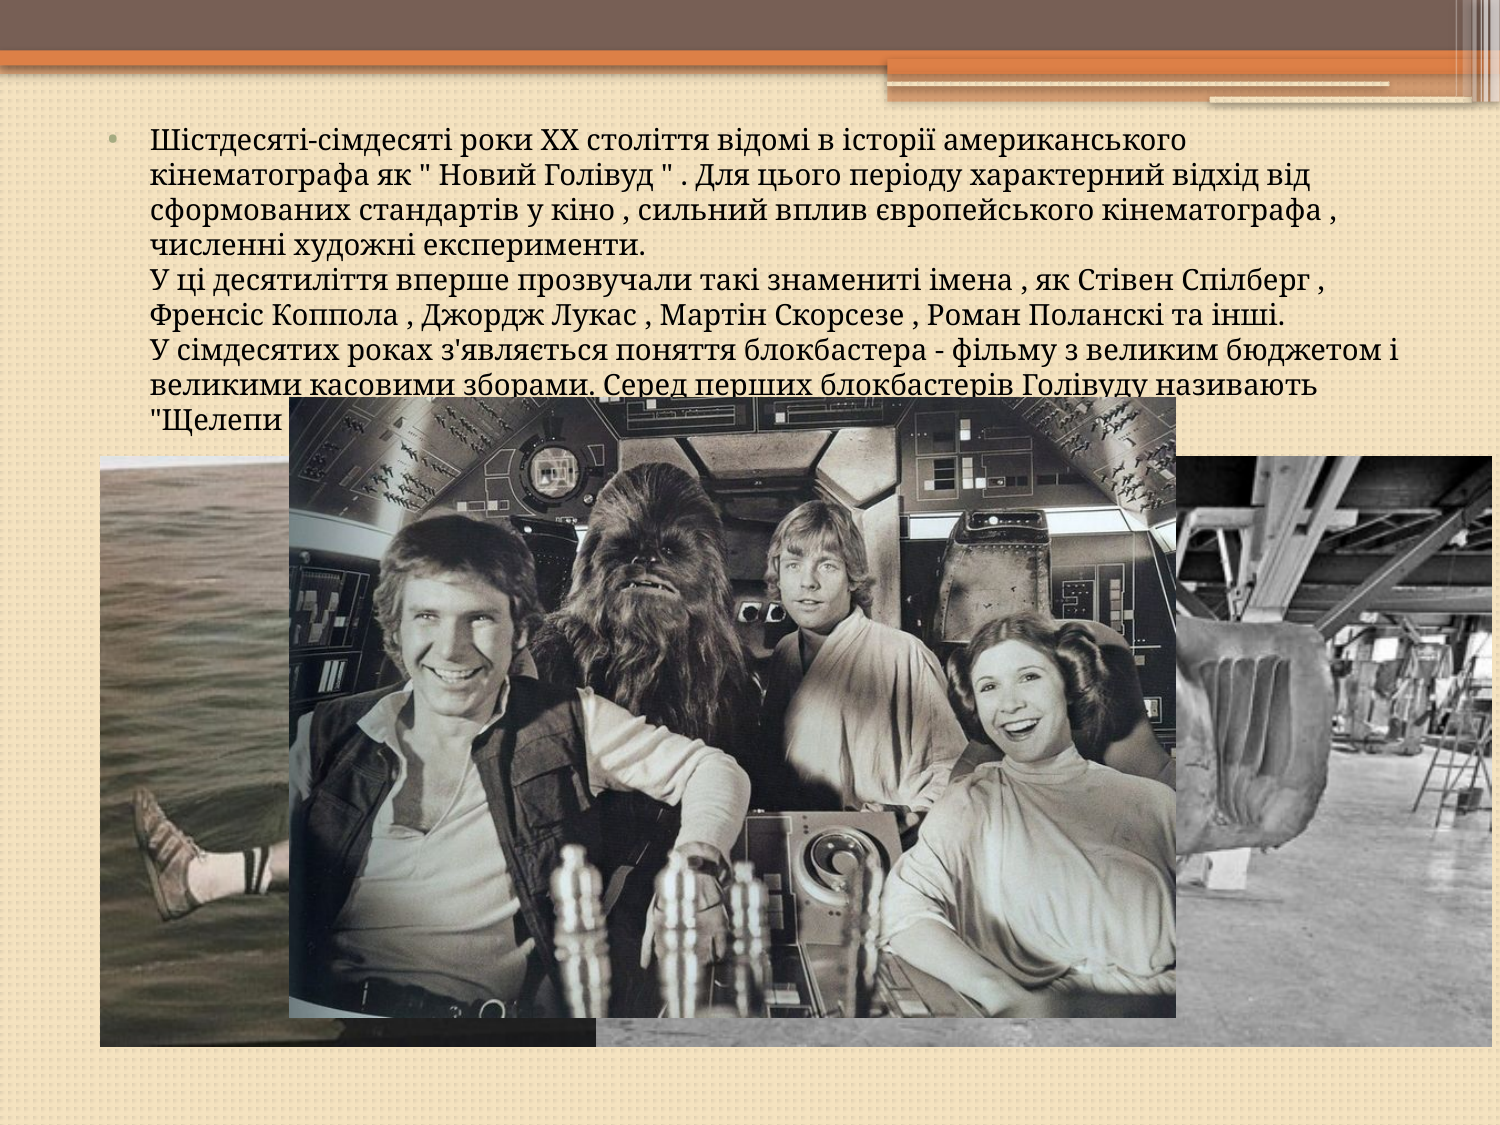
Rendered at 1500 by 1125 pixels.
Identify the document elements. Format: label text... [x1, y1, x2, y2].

picture [100, 396, 1492, 1048]
list Шістдесяті-сімдесяті роки XX століття відомі в історії американського кінематографа як " Новий Голівуд " . Для цього періоду характерний відхід від сформованих стандартів у кіно , сильний вплив європейського кінематографа , численні художні експерименти. У ці десятиліття вперше прозвучали такі знамениті імена , як Стівен Спілберг , Френсіс Коппола , Джордж Лукас , Мартін Скорсезе , Роман Поланскі та інші. У сімдесятих роках з'являється поняття блокбастера - фільму з великим бюджетом і великими касовими зборами. Серед перших блокбастерів Голівуду називають "Щелепи " і " Зоряні війни". [75, 113, 1425, 1079]
